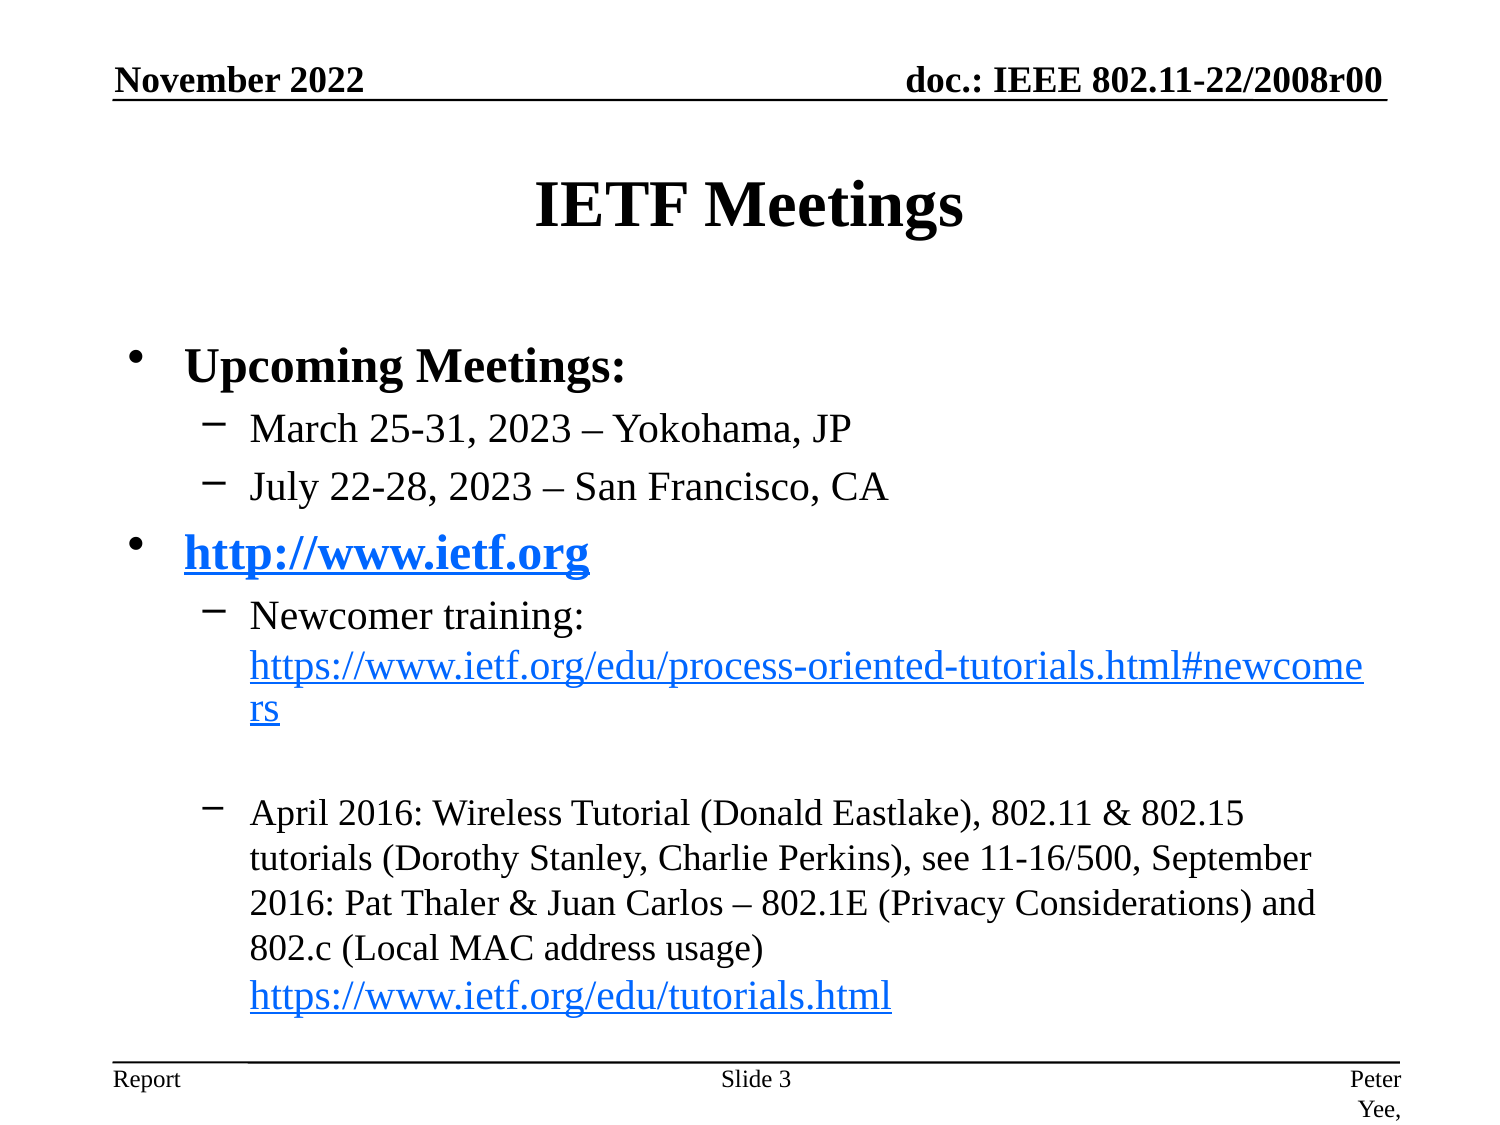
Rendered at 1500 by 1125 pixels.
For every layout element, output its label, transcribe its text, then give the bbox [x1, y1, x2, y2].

slide_number Slide 3 [712, 1062, 800, 1093]
list Upcoming Meetings: March 25-31, 2023 – Yokohama, JP July 22-28, 2023 – San Francisco, CA http://www.ietf.org Newcomer training: https://www.ietf.org/edu/process-oriented-tutorials.html#newcomers April 2016: Wireless Tutorial (Donald Eastlake), 802.11 & 802.15 tutorials (Dorothy Stanley, Charlie Perkins), see 11-16/500, September 2016: Pat Thaler & Juan Carlos – 802.1E (Privacy Considerations) and 802.c (Local MAC address usage) https://www.ietf.org/edu/tutorials.html [112, 324, 1388, 1000]
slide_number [114, 54, 425, 100]
title IETF Meetings [112, 112, 1388, 288]
footer Peter Yee, AKAYLA [1325, 1062, 1402, 1093]
